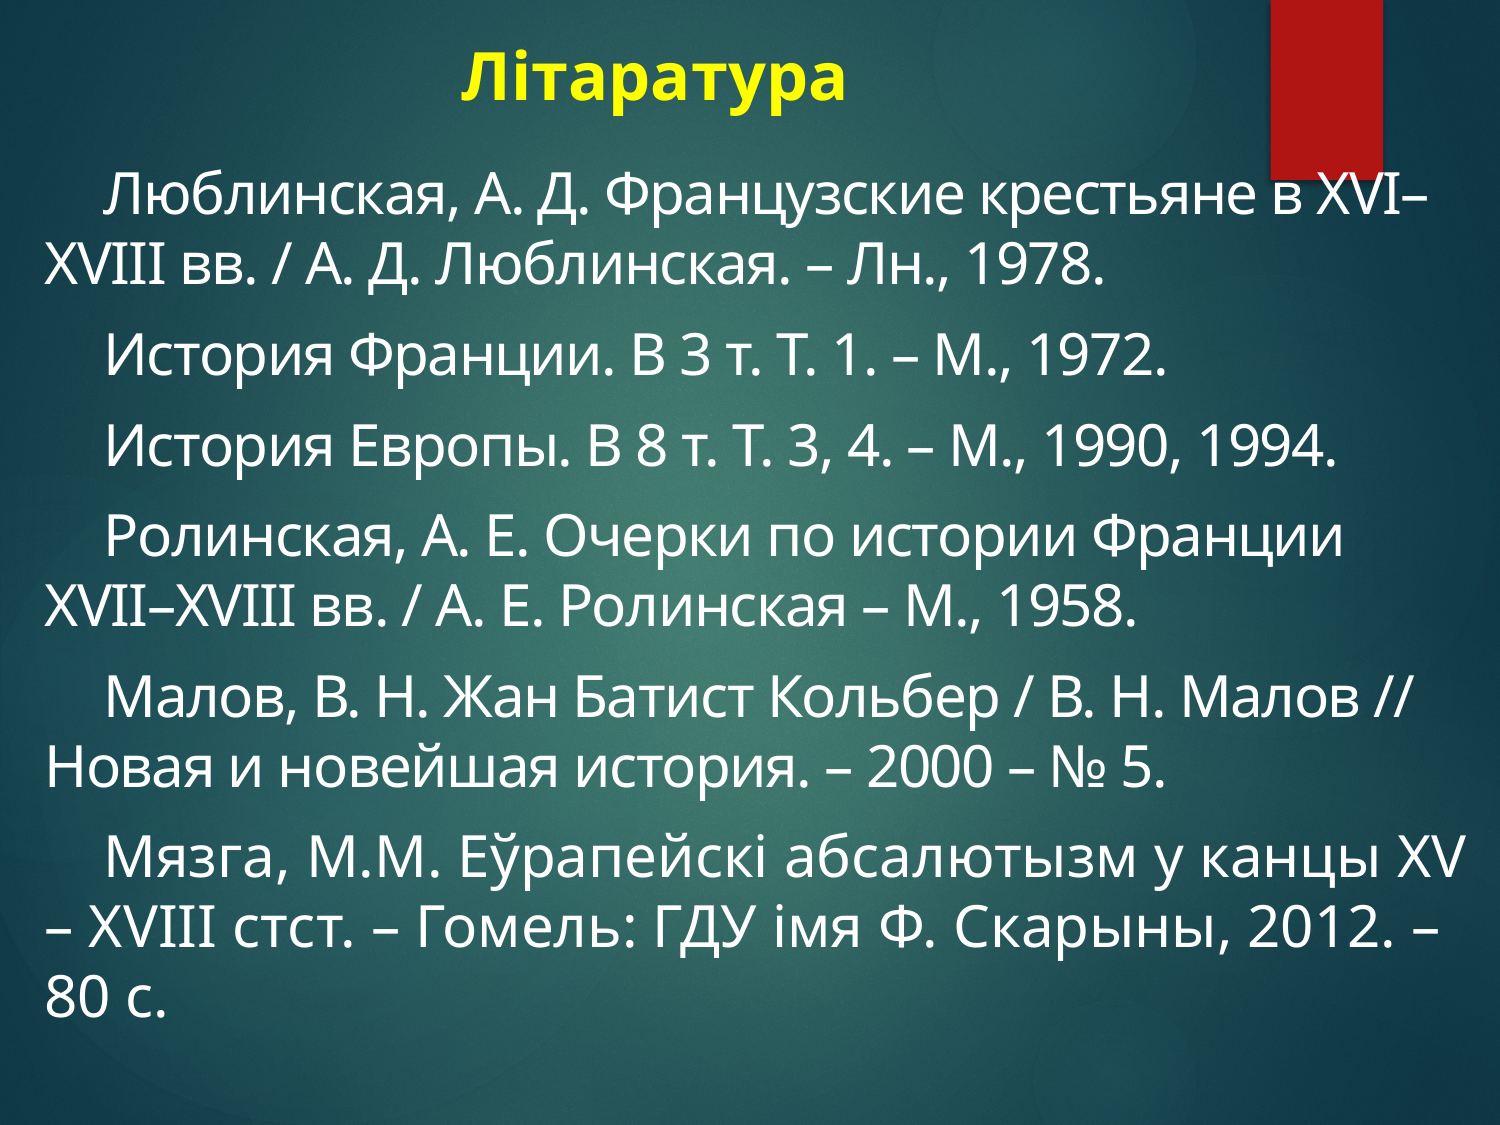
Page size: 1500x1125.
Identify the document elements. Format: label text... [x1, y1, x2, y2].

list Люблинская, А. Д. Французские крестьяне в ХVI–ХVIІІ вв. / А. Д. Люблинская. – Лн., 1978. История Франции. В 3 т. Т. 1. – М., 1972. История Европы. В 8 т. Т. 3, 4. – М., 1990, 1994. Ролинская, А. Е. Очерки по истории Франции XVII–XVIII вв. / А. Е. Ролинская – М., 1958. Малов, В. Н. Жан Батист Кольбер / В. Н. Малов // Новая и новейшая история. – 2000 – № 5. Мязга, М.М. Еўрапейскі абсалютызм у канцы XV – XVIII стст. – Гомель: ГДУ імя Ф. Скарыны, 2012. – 80 с. [29, 149, 1483, 1094]
title Літаратура [76, 26, 1235, 149]
